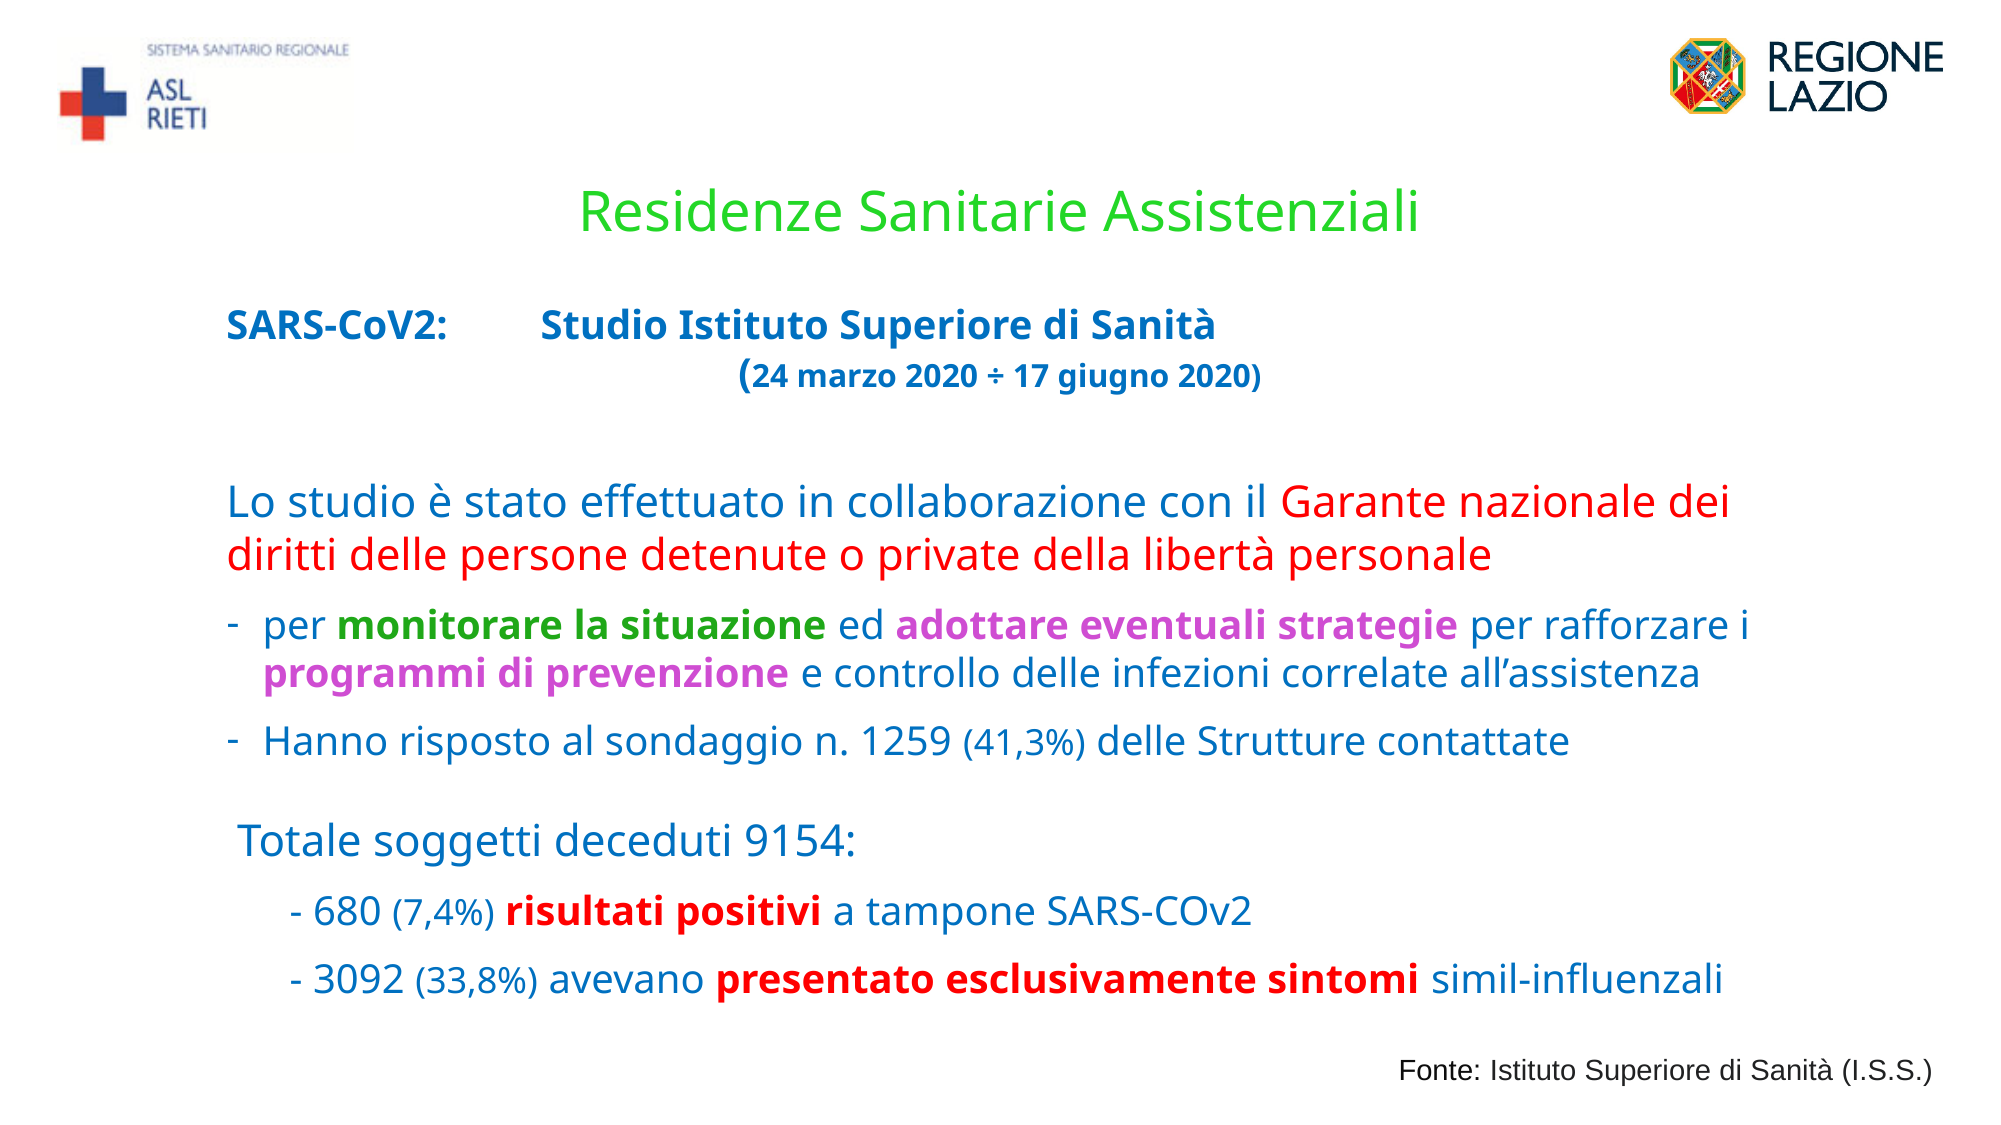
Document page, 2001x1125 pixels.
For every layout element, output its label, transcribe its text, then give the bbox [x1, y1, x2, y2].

picture [57, 37, 354, 153]
text_box Residenze Sanitarie Assistenziali SARS-CoV2: Studio Istituto Superiore di Sanità (24 marzo 2020 ÷ 17 giugno 2020) Lo studio è stato effettuato in collaborazione con il Garante nazionale dei diritti delle persone detenute o private della libertà personale per monitorare la situazione ed adottare eventuali strategie per rafforzare i programmi di prevenzione e controllo delle infezioni correlate all’assistenza Hanno risposto al sondaggio n. 1259 (41,3%) delle Strutture contattate Totale soggetti deceduti 9154: - 680 (7,4%) risultati positivi a tampone SARS-COv2 - 3092 (33,8%) avevano presentato esclusivamente sintomi simil-influenzali [211, 175, 1789, 1087]
picture [1670, 38, 1943, 114]
text_box Fonte: Istituto Superiore di Sanità (I.S.S.) [1383, 1008, 2000, 1116]
